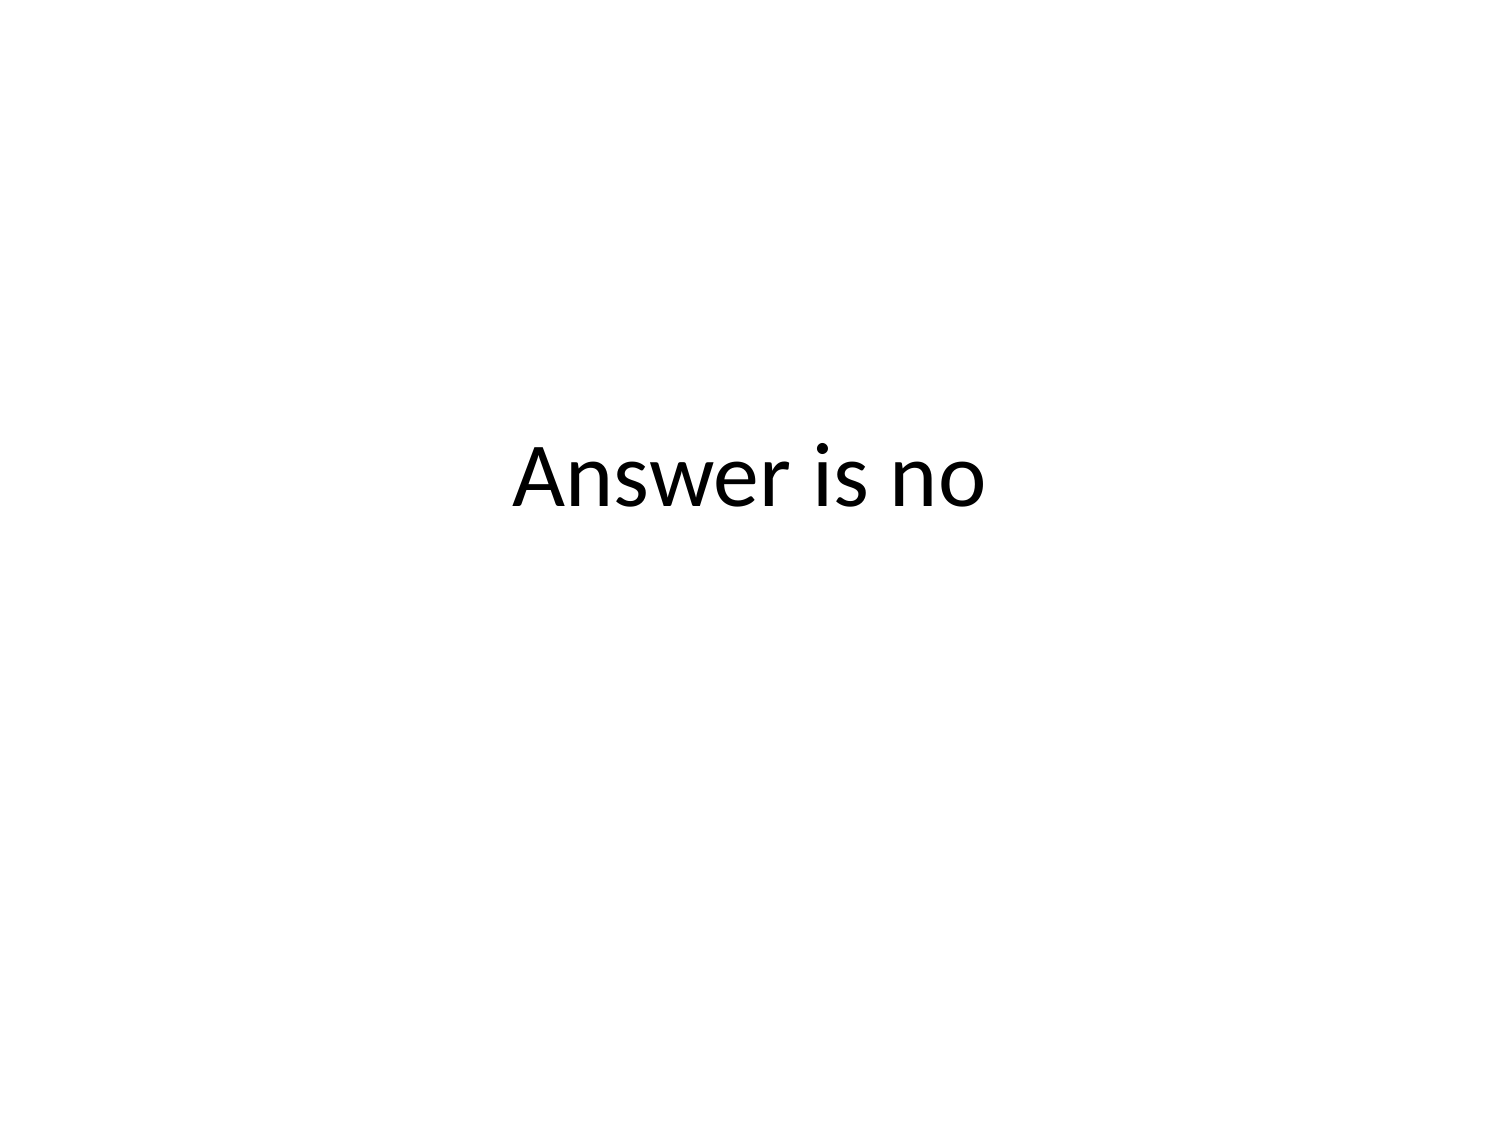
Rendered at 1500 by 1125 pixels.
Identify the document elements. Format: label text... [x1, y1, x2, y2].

title Answer is no [112, 349, 1388, 591]
